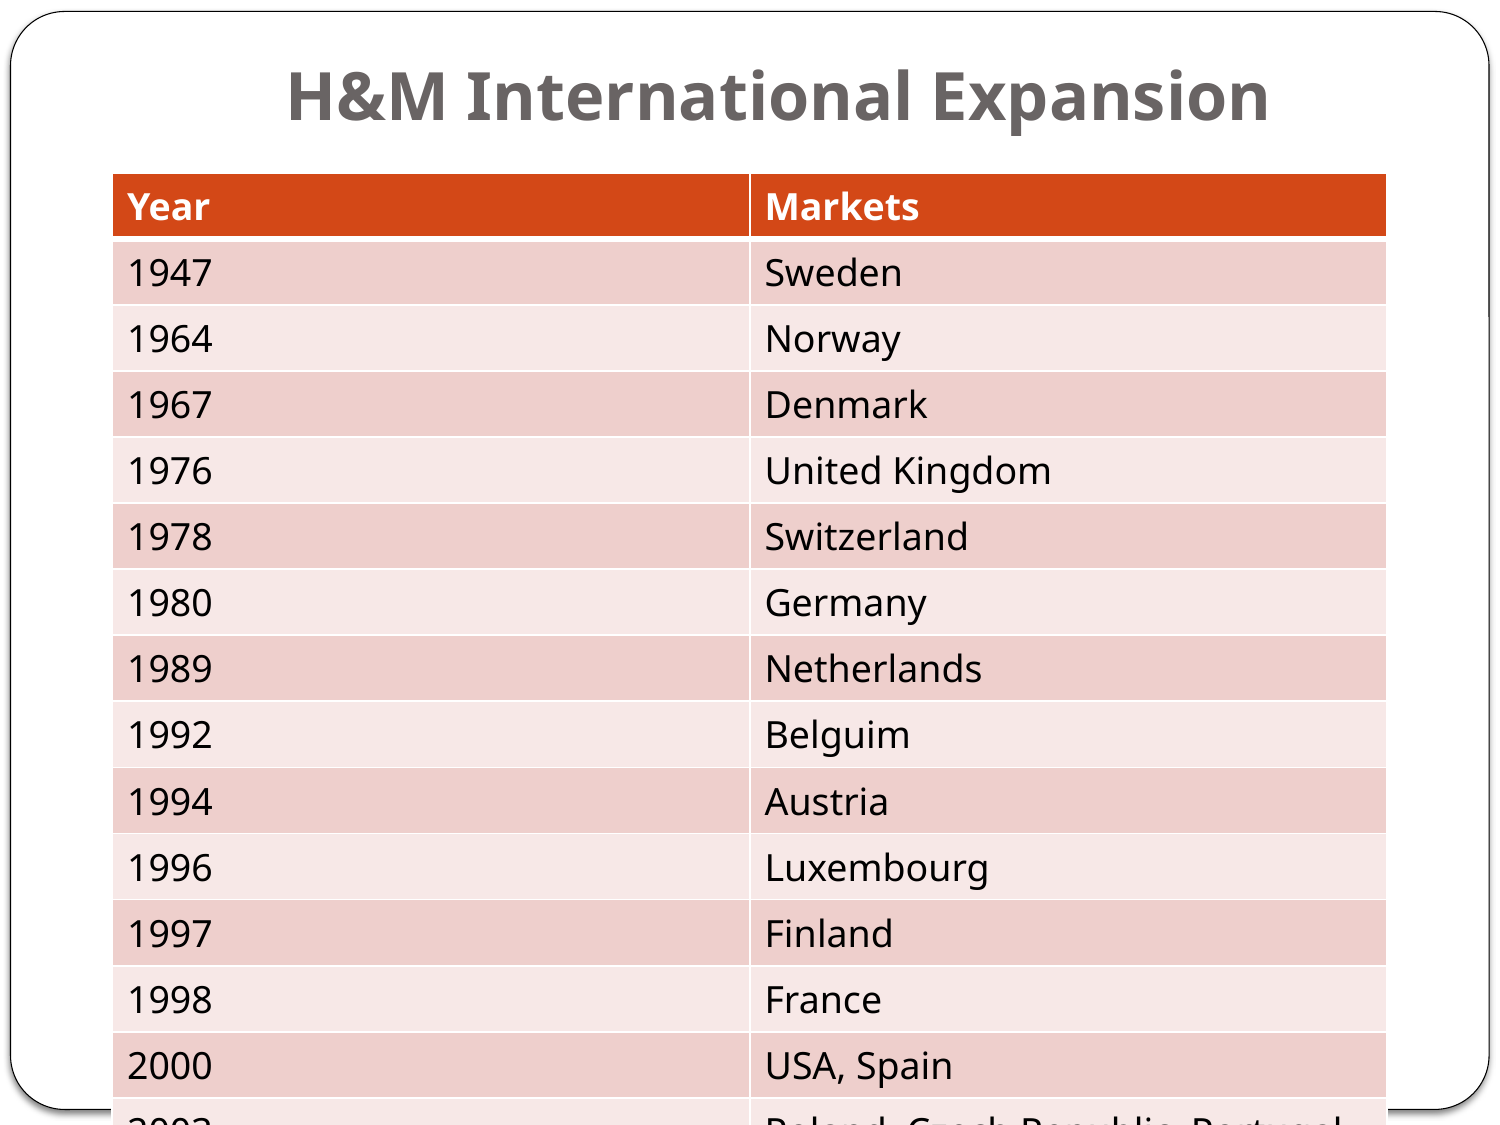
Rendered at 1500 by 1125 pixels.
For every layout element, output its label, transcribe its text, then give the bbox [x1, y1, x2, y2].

table_cell Austria [751, 768, 1386, 833]
table_cell 1947 [113, 242, 749, 304]
table_cell United Kingdom [751, 438, 1386, 502]
table_cell 1967 [113, 372, 749, 436]
table_cell France [751, 967, 1386, 1031]
table_cell 2000 [113, 1033, 749, 1097]
table_cell 1994 [113, 768, 749, 833]
table_cell 1998 [113, 967, 749, 1031]
table_header Year [113, 174, 749, 236]
table_cell 1964 [113, 306, 749, 370]
table_cell 1978 [113, 504, 749, 568]
table_header Markets [751, 174, 1386, 236]
table_cell Switzerland [751, 504, 1386, 568]
table_cell Norway [751, 306, 1386, 370]
table_cell Denmark [751, 372, 1386, 436]
table_cell 1976 [113, 438, 749, 502]
table_cell 1996 [113, 834, 749, 899]
table_cell Finland [751, 900, 1386, 965]
table_cell Luxembourg [751, 834, 1386, 899]
table_cell 1989 [113, 636, 749, 700]
title H&M International Expansion [150, 45, 1425, 149]
table_cell USA, Spain [751, 1033, 1386, 1097]
table_cell 1997 [113, 900, 749, 965]
table_cell Germany [751, 570, 1386, 634]
table_cell Netherlands [751, 636, 1386, 700]
table_cell 1992 [113, 702, 749, 767]
table_cell Poland, Czech Republic, Portugal, Italy [751, 1099, 1386, 1125]
table_cell 1980 [113, 570, 749, 634]
table_cell Sweden [751, 242, 1386, 304]
table_cell 2003 [113, 1099, 749, 1125]
table_cell Belguim [751, 702, 1386, 767]
